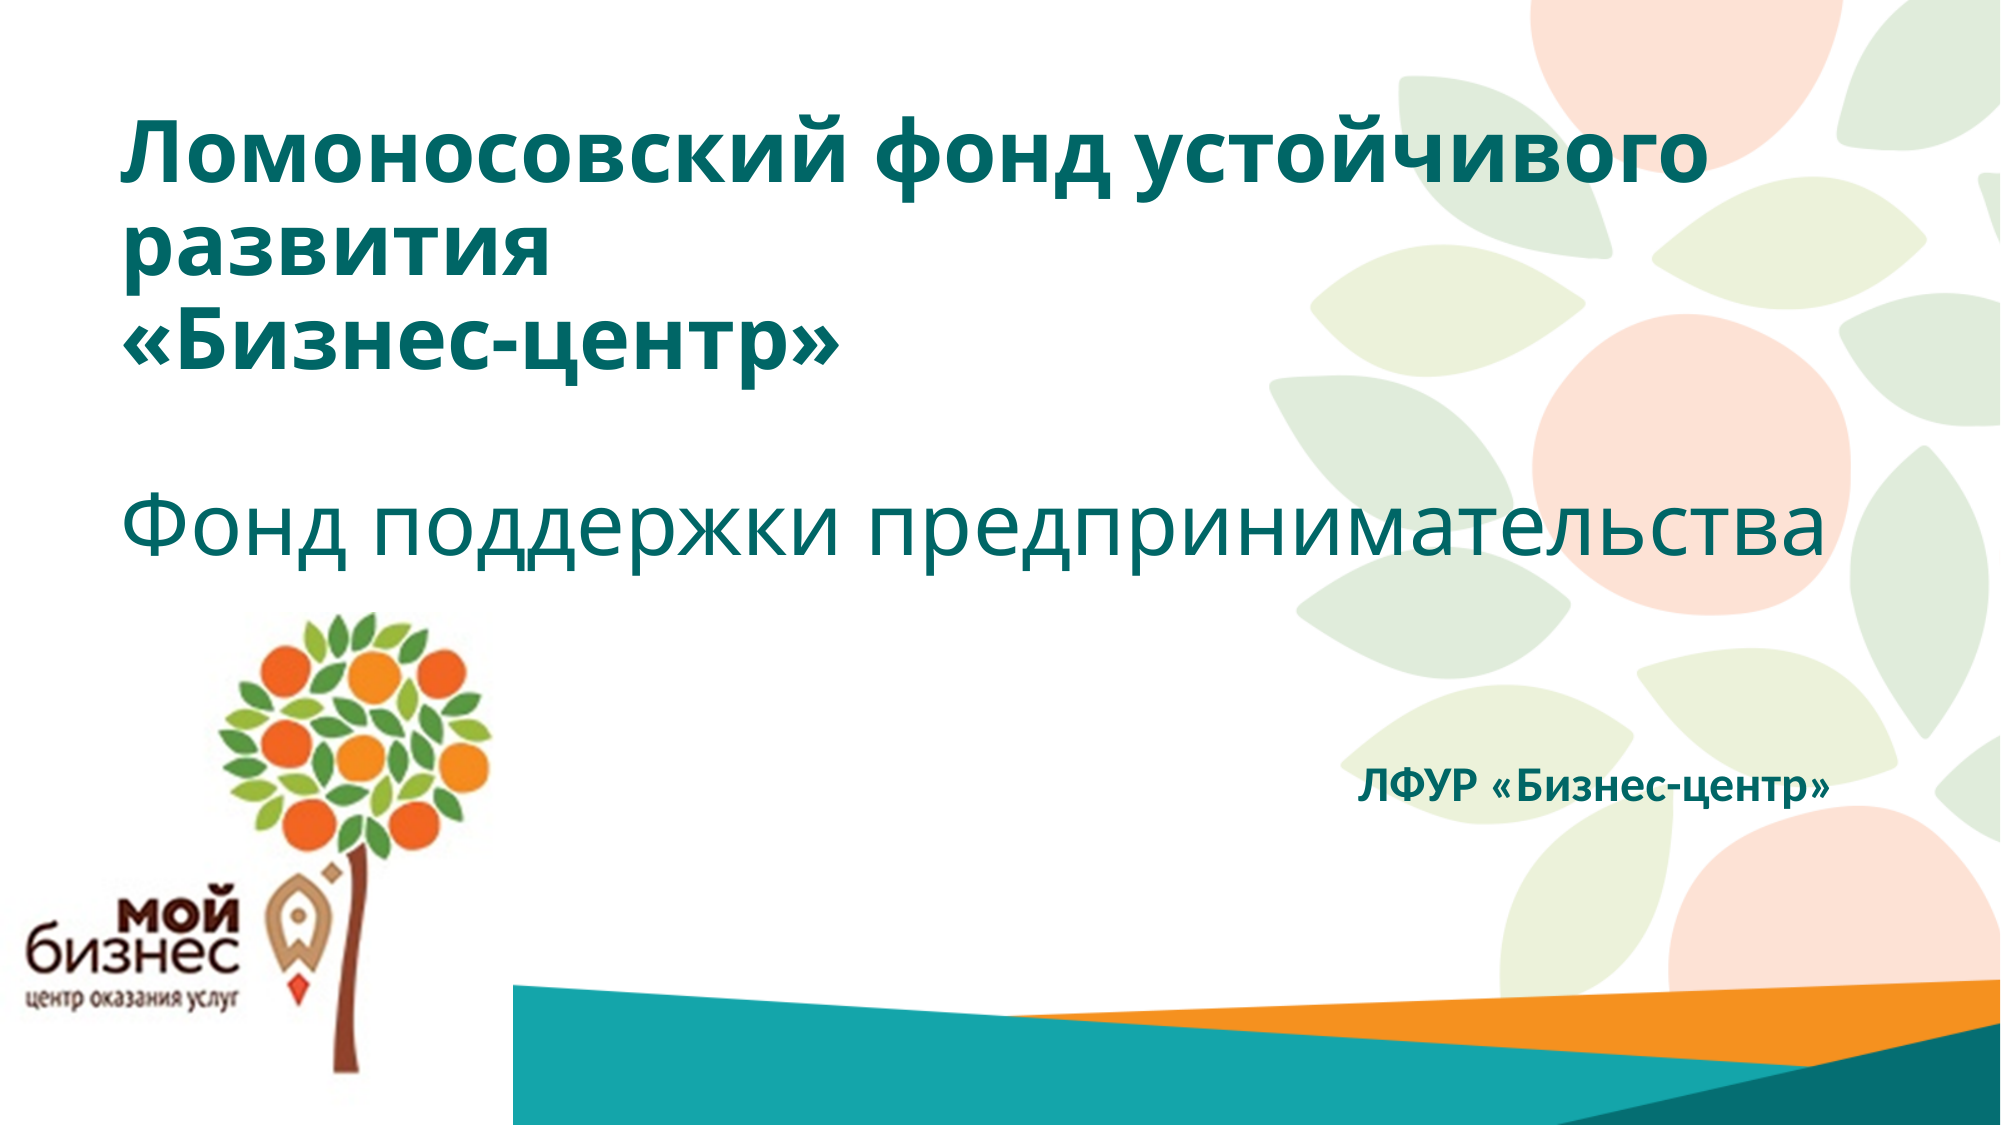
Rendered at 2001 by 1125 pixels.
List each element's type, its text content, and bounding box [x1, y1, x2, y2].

subtitle ЛФУР «Бизнес-центр» [798, 750, 1862, 885]
picture [0, 0, 2001, 1125]
title Ломоносовский фонд устойчивого развития «Бизнес-центр» Фонд поддержки предпринимательства [105, 95, 1926, 582]
